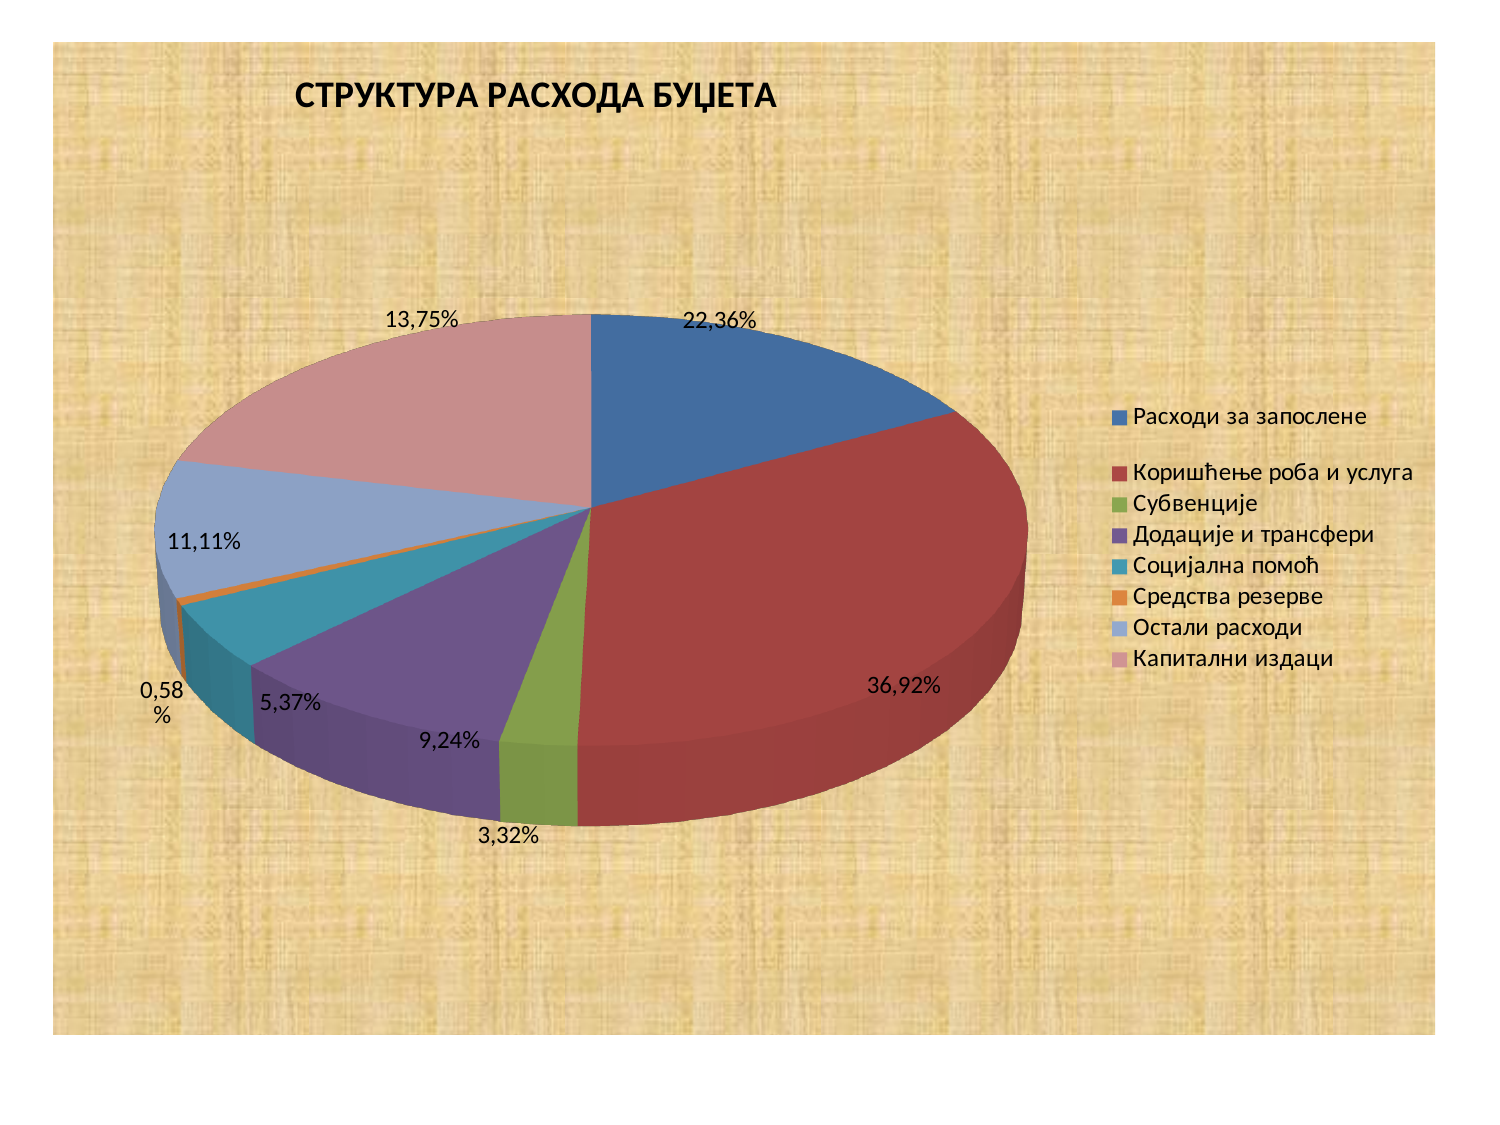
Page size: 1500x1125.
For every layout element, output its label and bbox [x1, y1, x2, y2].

chart [52, 42, 1436, 1036]
